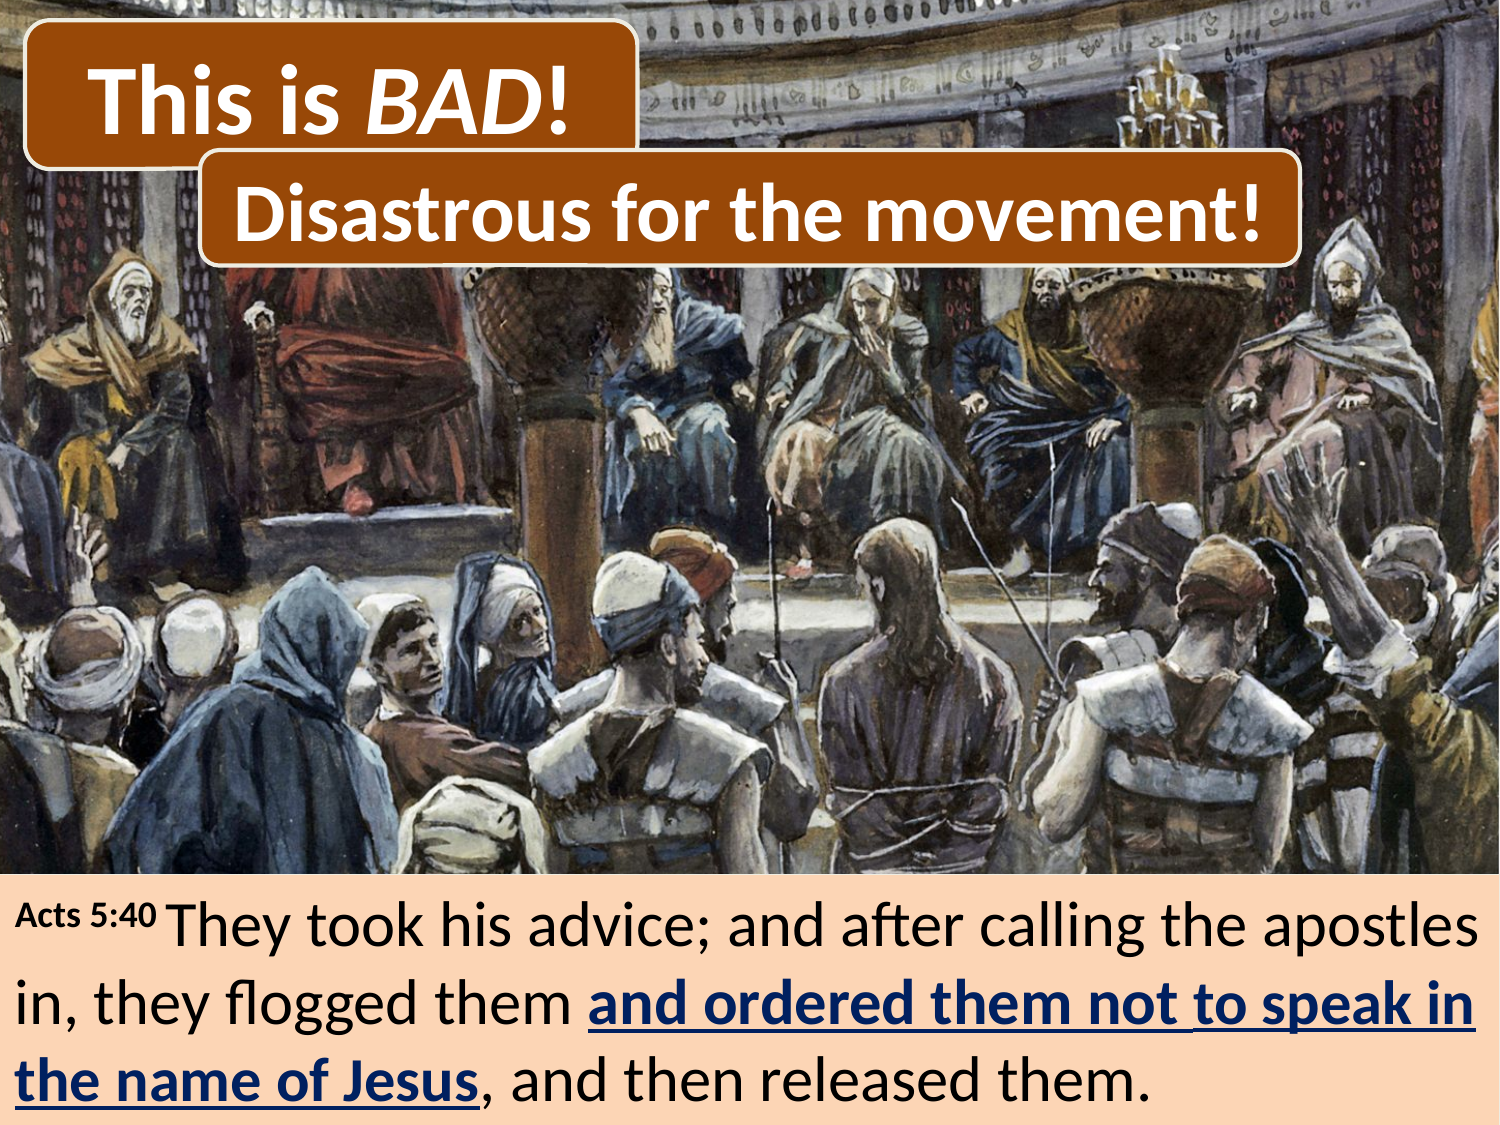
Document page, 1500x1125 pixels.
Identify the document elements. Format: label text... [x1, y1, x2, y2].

text_box Acts 5:40 They took his advice; and after calling the apostles in, they flogged them and ordered them not to speak in the name of Jesus, and then released them. [0, 1003, 1500, 1125]
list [0, 0, 1500, 998]
